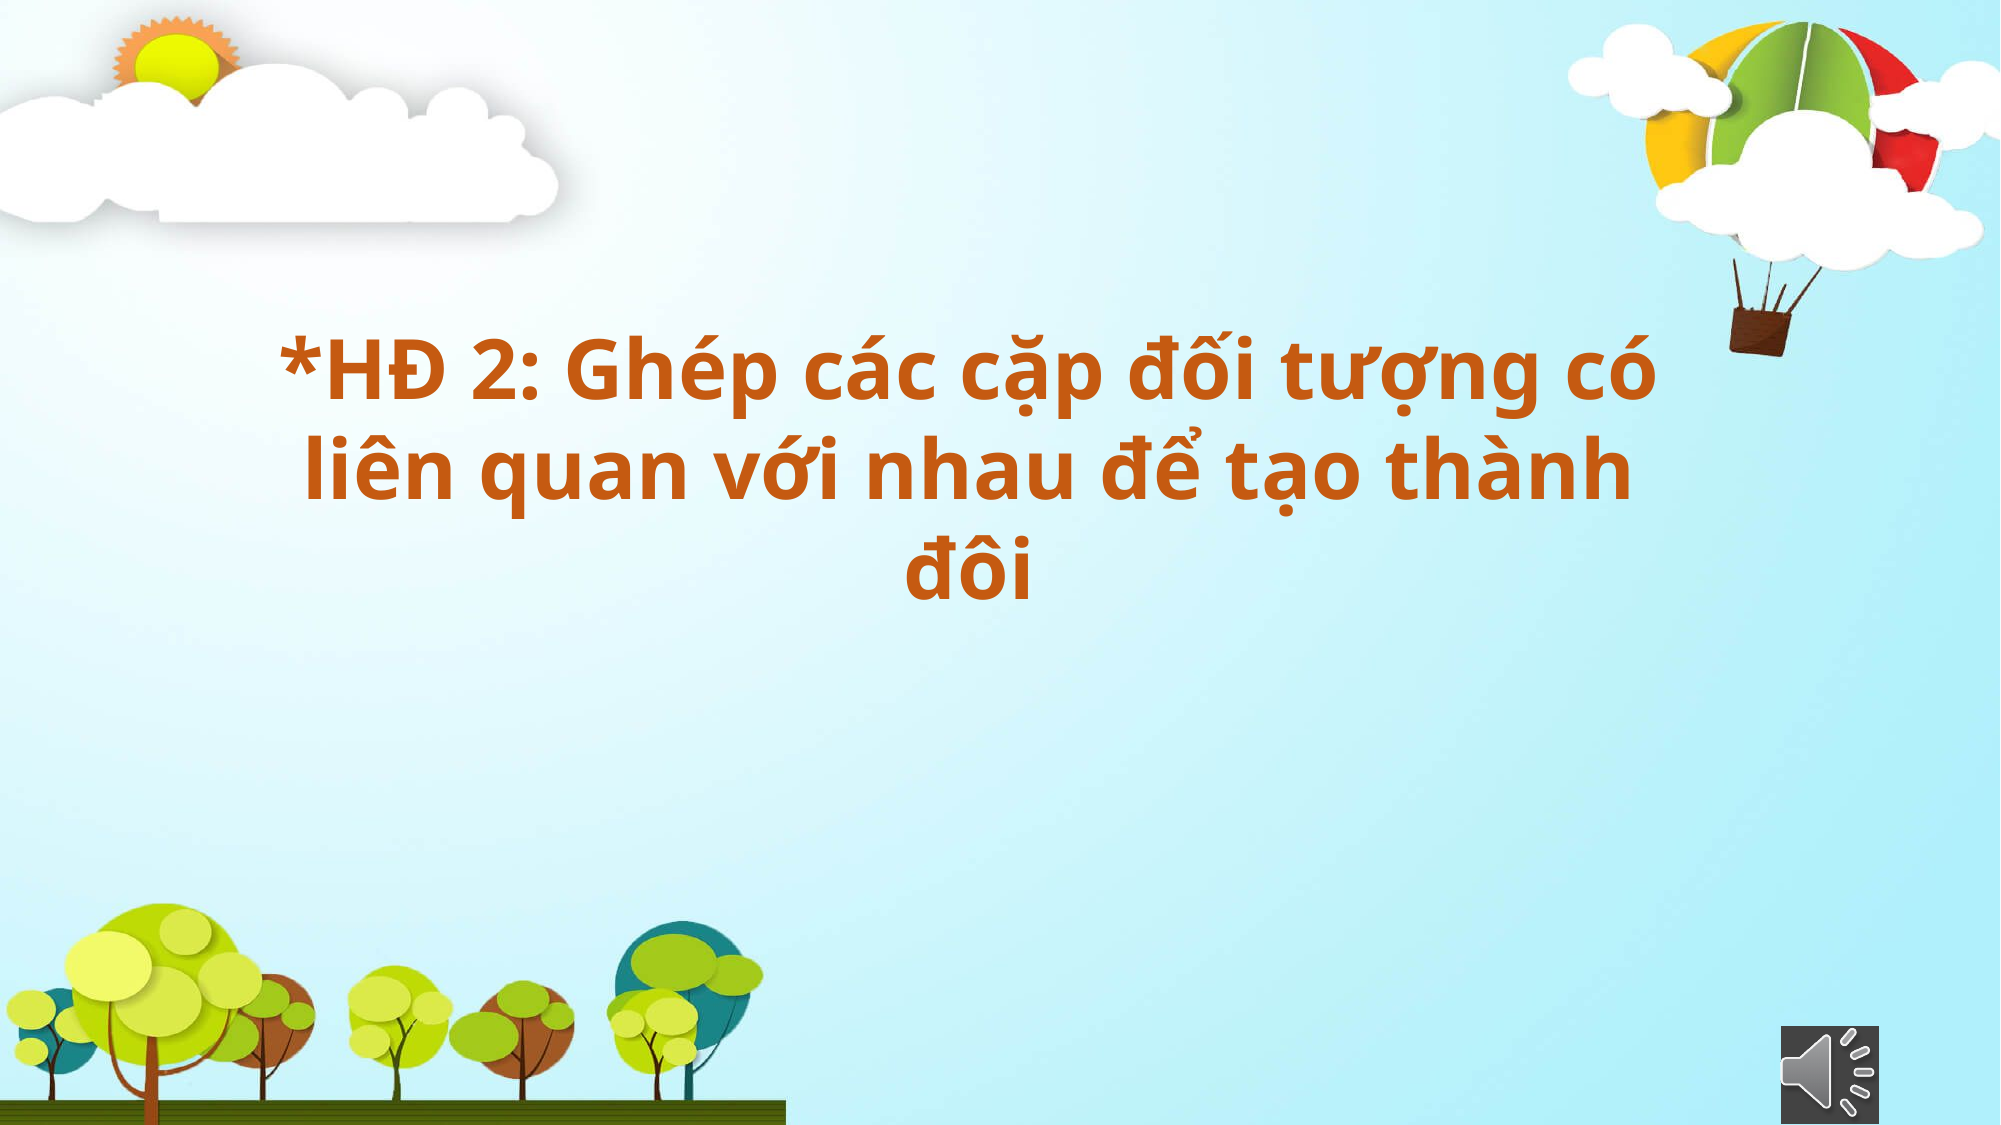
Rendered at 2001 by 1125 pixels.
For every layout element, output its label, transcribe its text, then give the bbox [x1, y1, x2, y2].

text_box *HĐ 2: Ghép các cặp đối tượng có liên quan với nhau để tạo thành đôi [249, 309, 1690, 724]
picture [0, 0, 2001, 1125]
